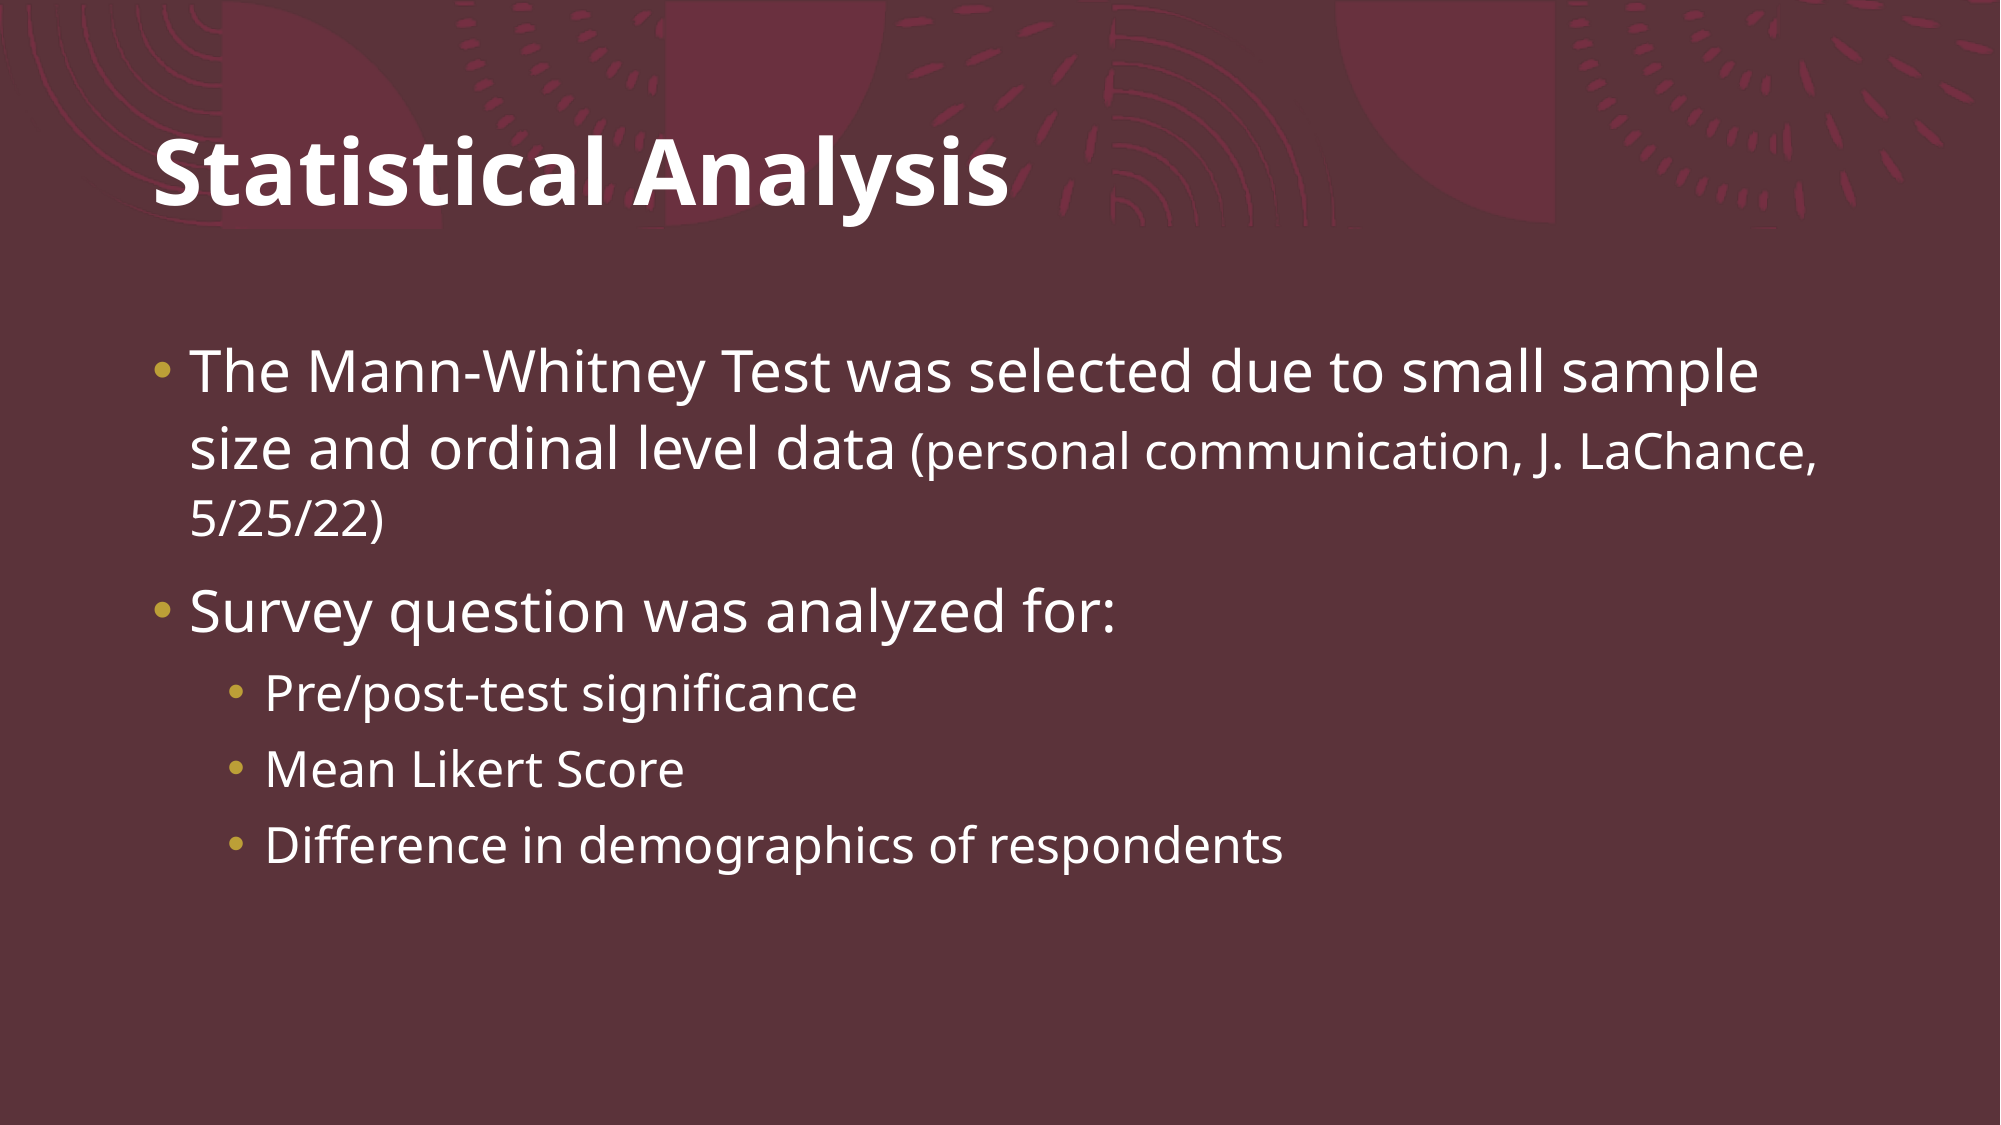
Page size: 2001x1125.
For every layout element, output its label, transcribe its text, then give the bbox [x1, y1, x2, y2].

list The Mann-Whitney Test was selected due to small sample size and ordinal level data (personal communication, J. LaChance, 5/25/22) Survey question was analyzed for: Pre/post-test significance Mean Likert Score Difference in demographics of respondents [137, 319, 1863, 1009]
title Statistical Analysis [137, 60, 1863, 278]
